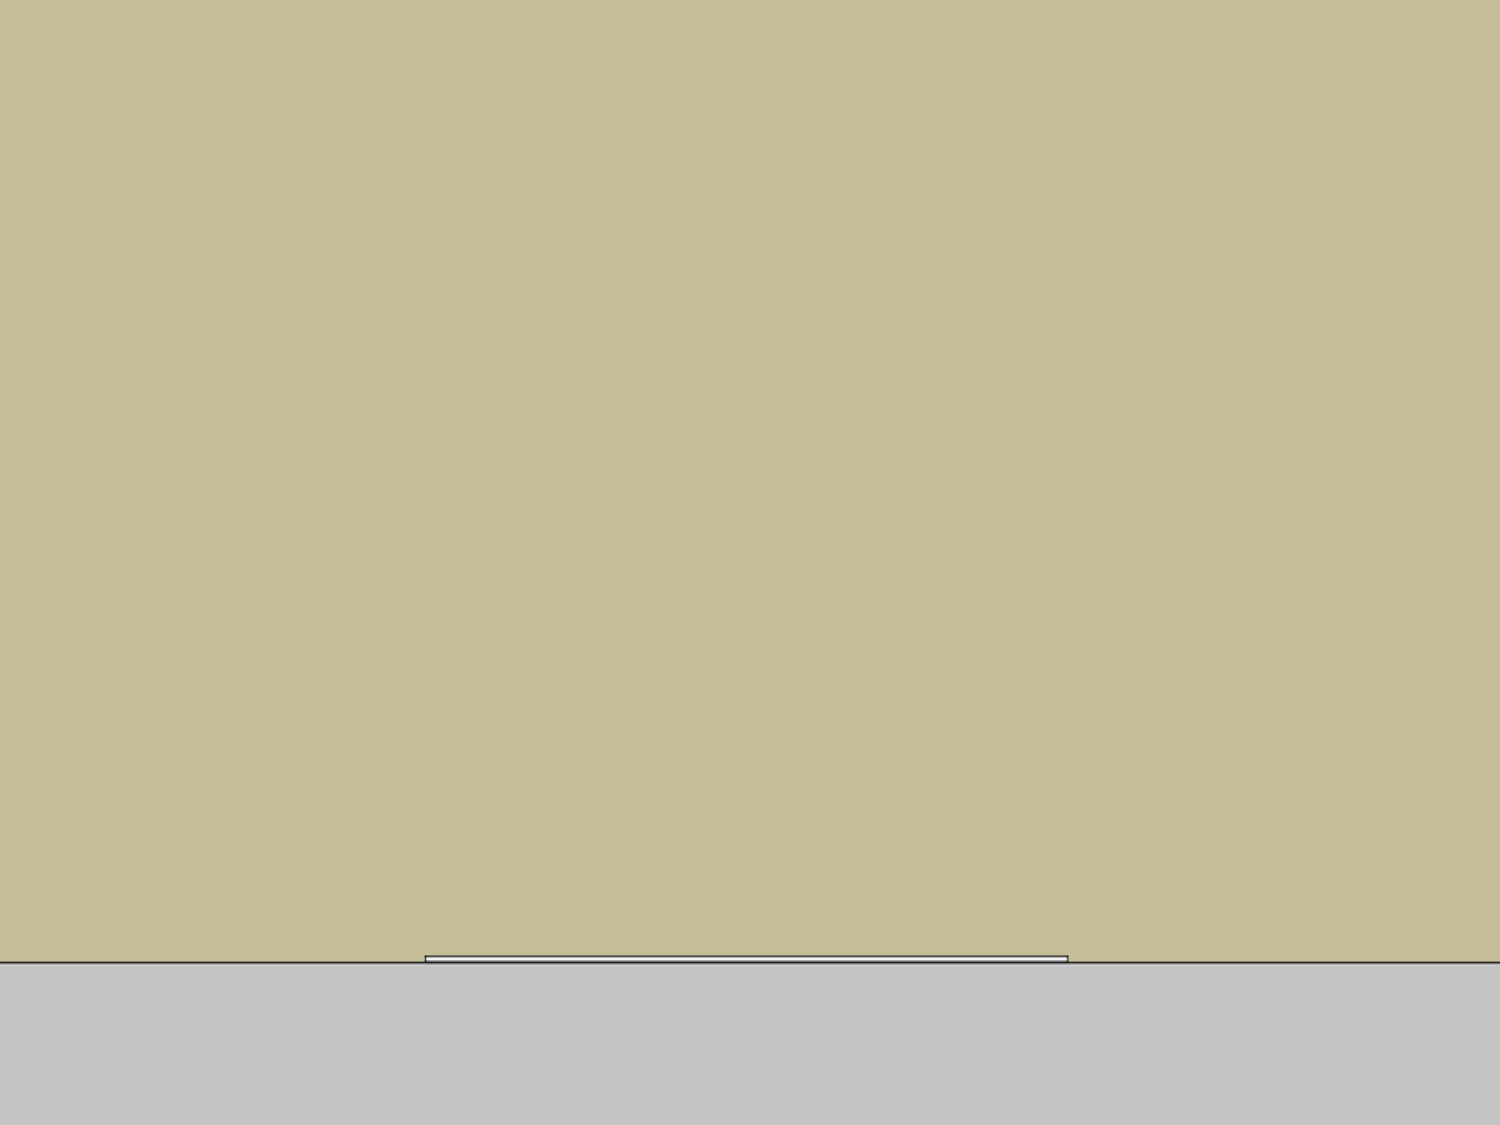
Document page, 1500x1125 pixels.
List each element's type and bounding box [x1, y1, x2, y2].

picture [0, 821, 1500, 1125]
